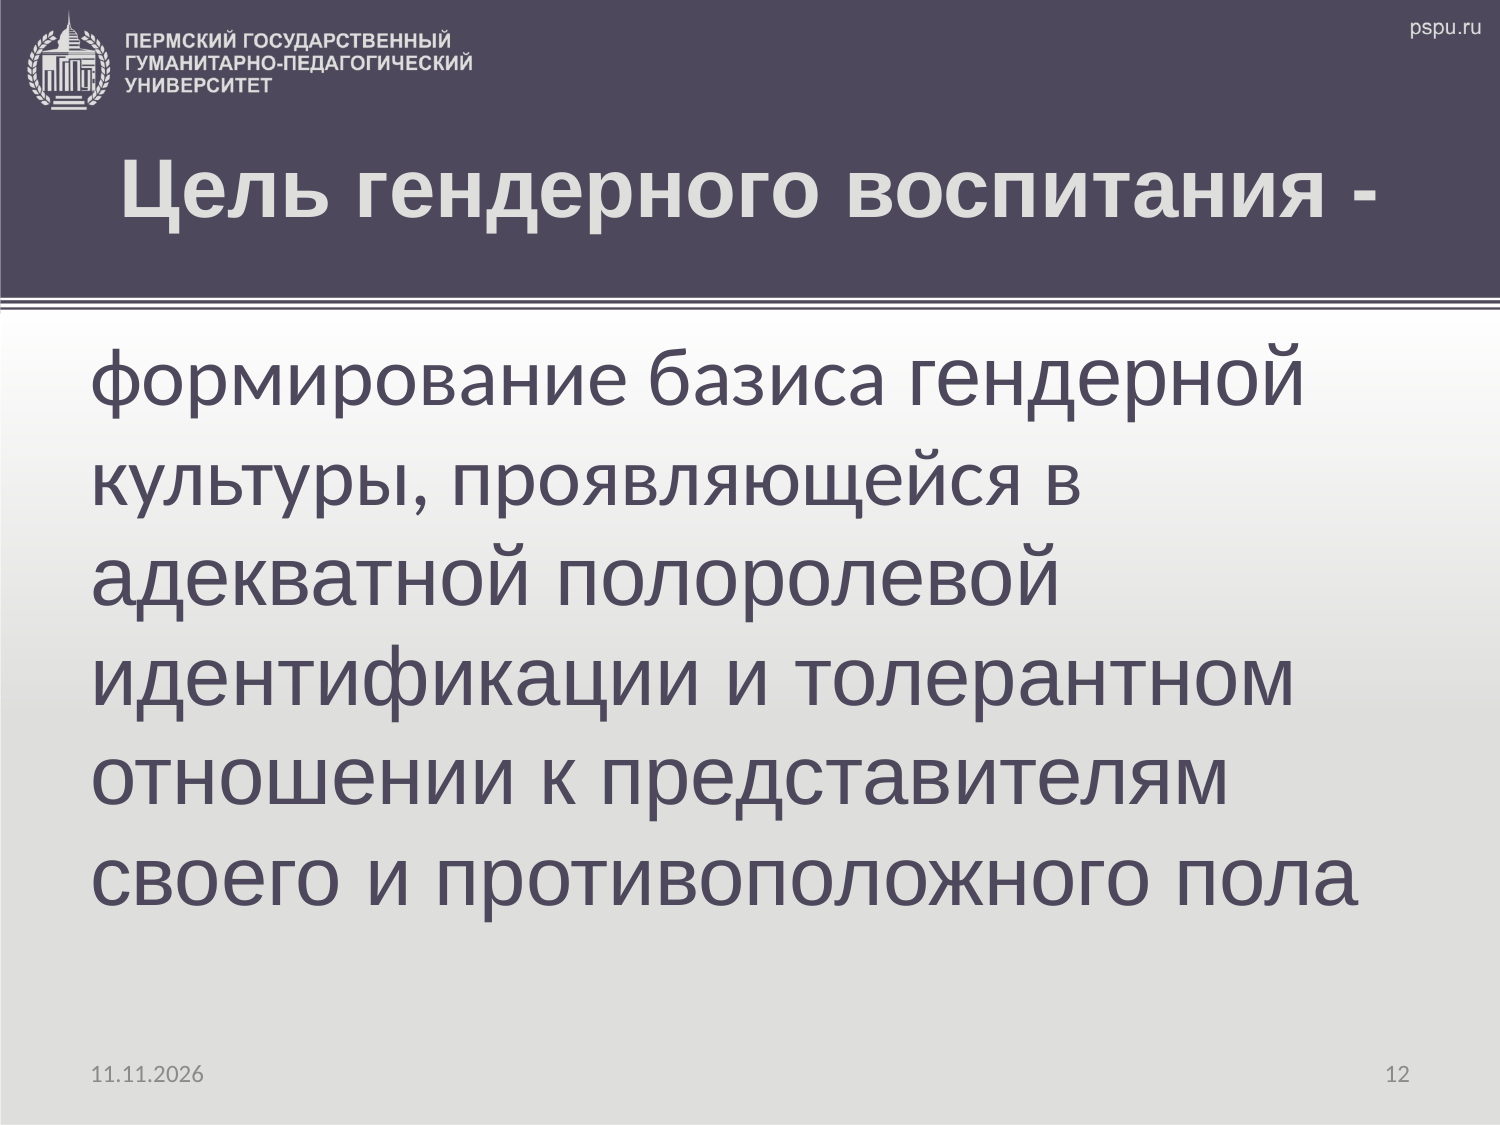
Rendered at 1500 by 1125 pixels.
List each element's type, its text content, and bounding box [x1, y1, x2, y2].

picture [0, 0, 1500, 1125]
title Цель гендерного воспитания - [76, 89, 1424, 278]
list формирование базиса гендерной культуры, проявляющейся в адекватной полоролевой идентификации и толерантном отношении к представителям своего и противоположного пола [74, 314, 1426, 1006]
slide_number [75, 1042, 425, 1103]
slide_number 12 [1074, 1042, 1425, 1103]
